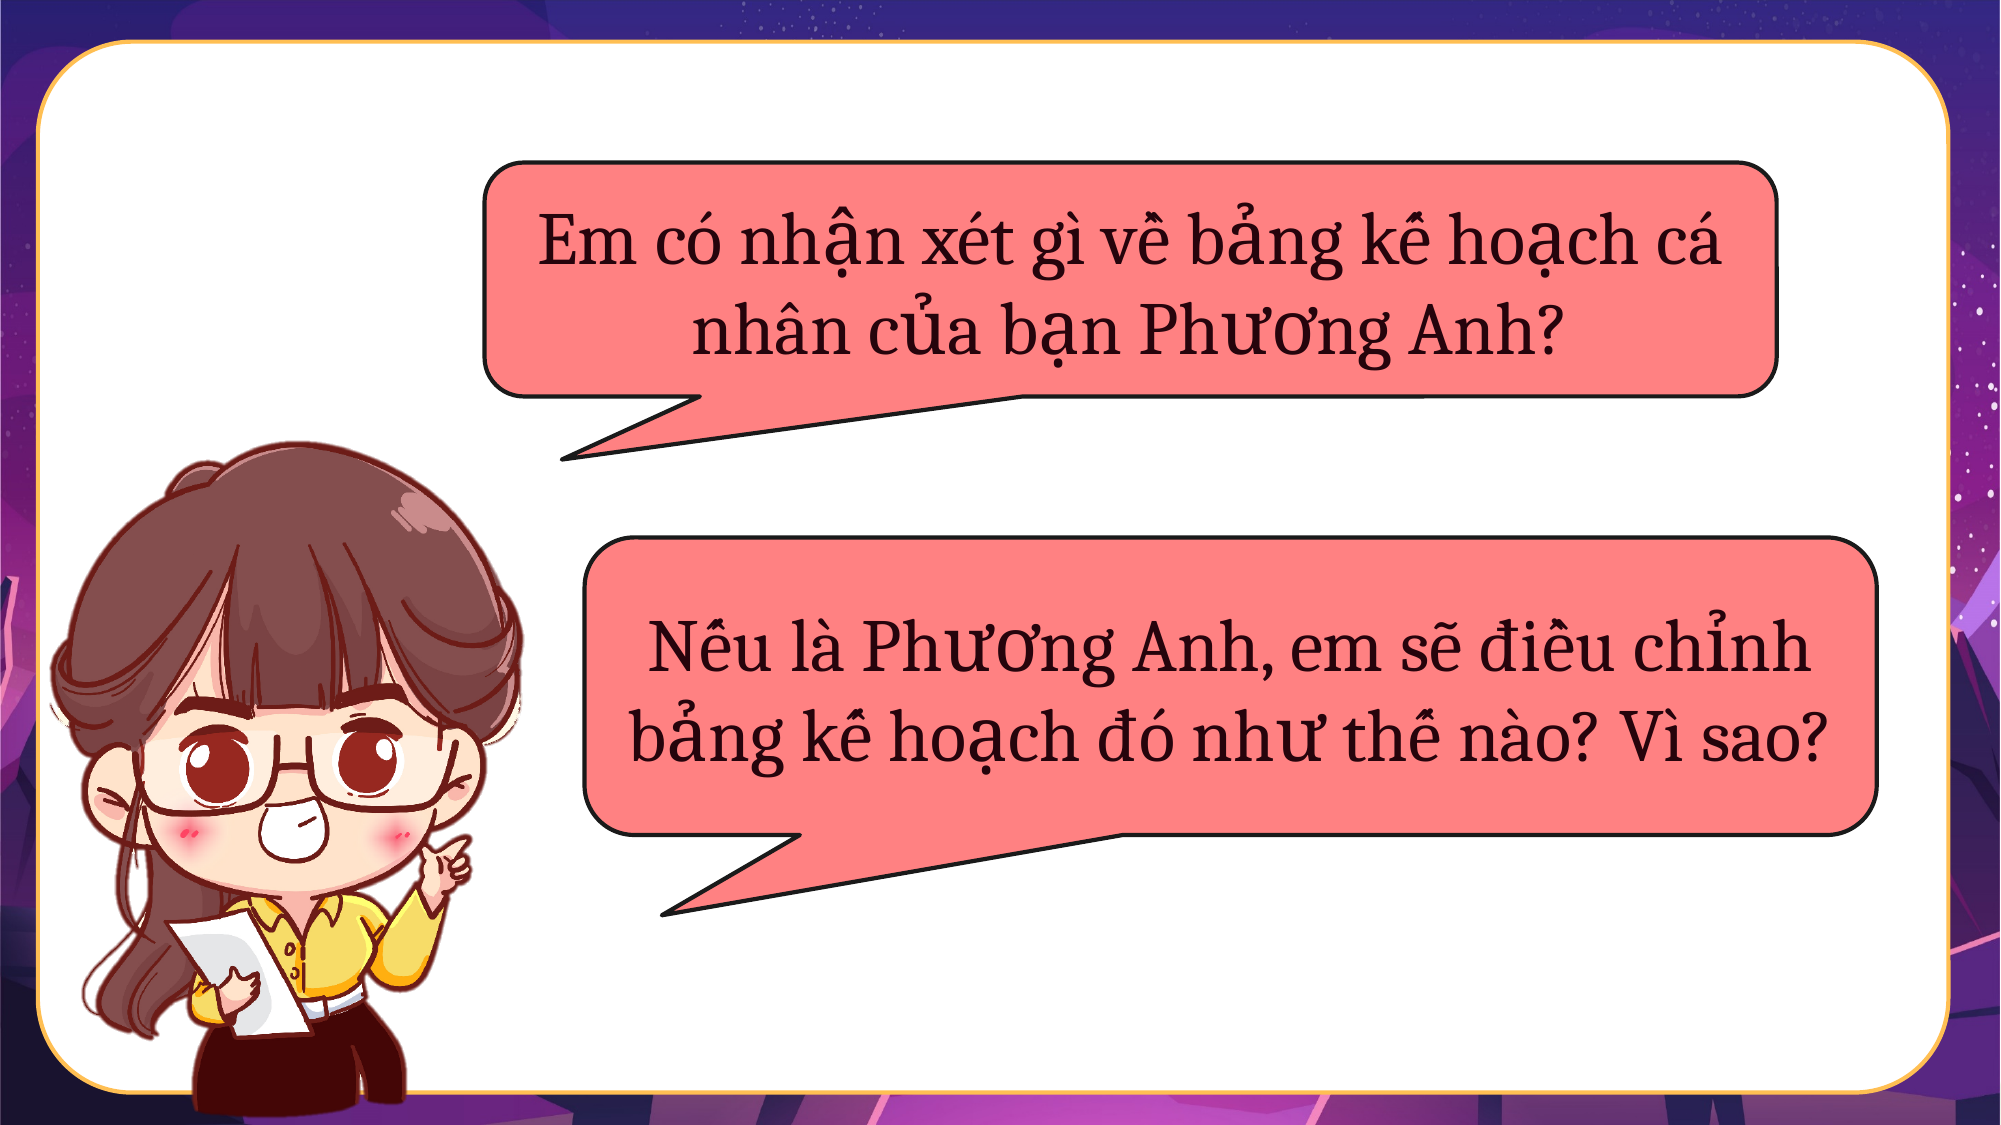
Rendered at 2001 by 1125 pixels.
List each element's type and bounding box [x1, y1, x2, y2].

list [0, 0, 2000, 1125]
picture [0, 372, 820, 1125]
